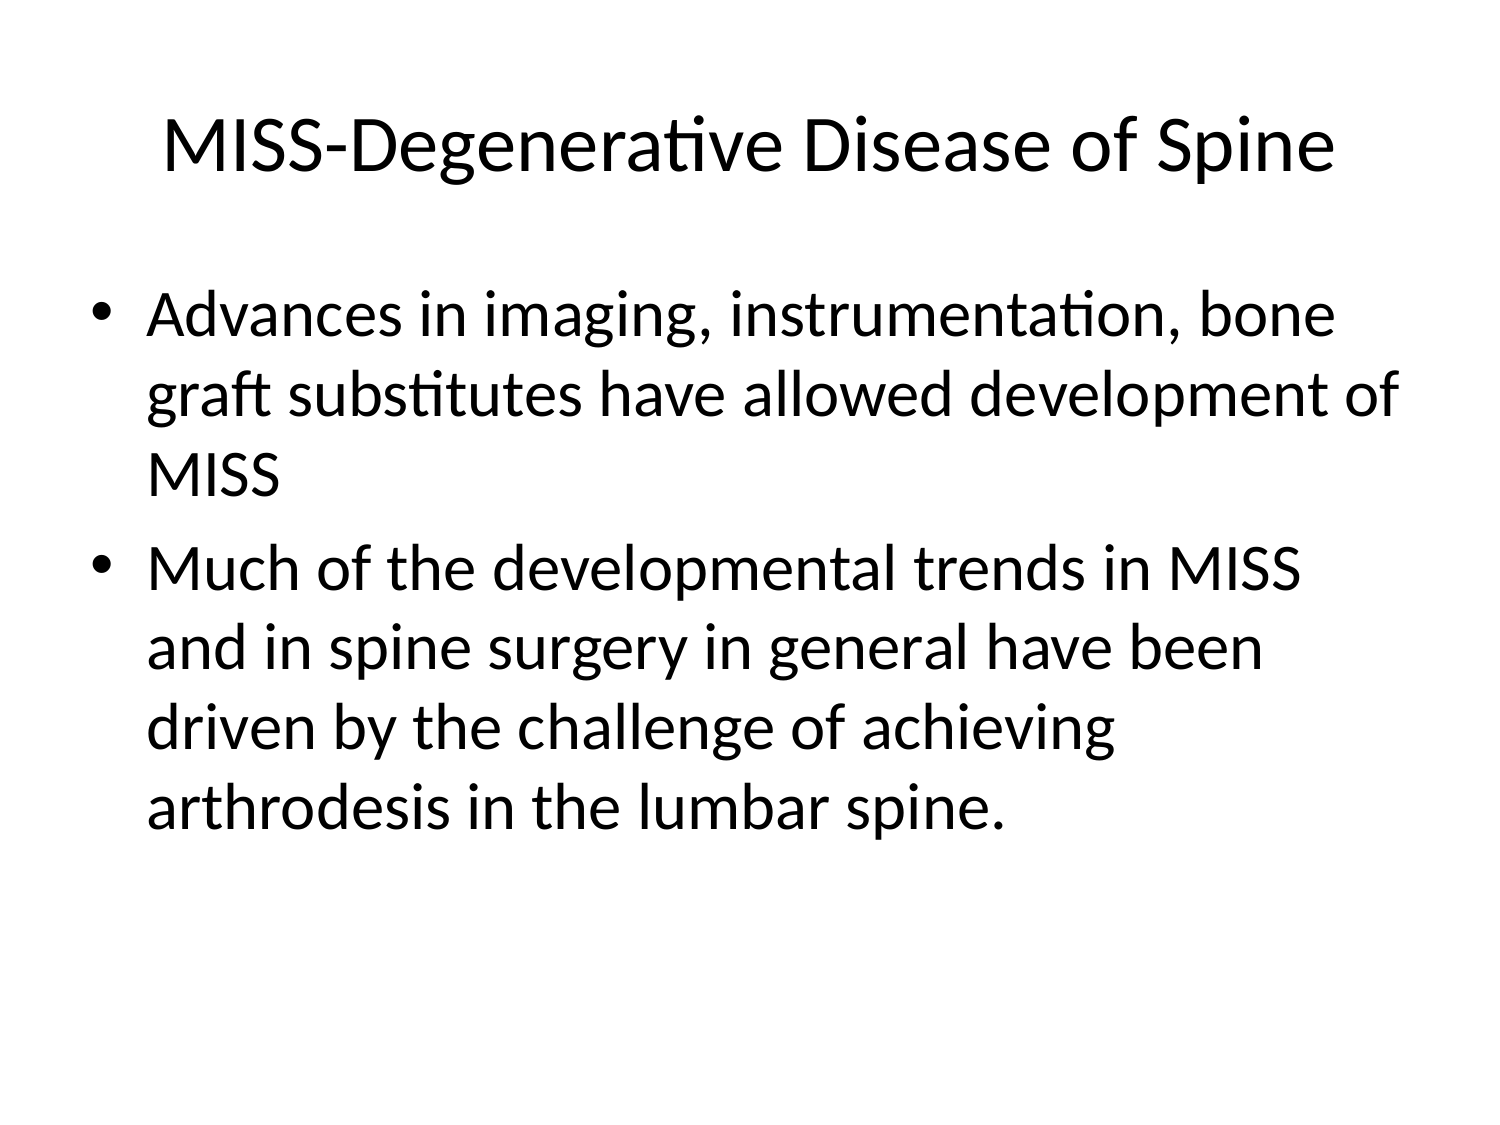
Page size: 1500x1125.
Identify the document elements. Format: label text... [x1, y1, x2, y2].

title MISS-Degenerative Disease of Spine [75, 45, 1425, 233]
list Advances in imaging, instrumentation, bone graft substitutes have allowed development of MISS Much of the developmental trends in MISS and in spine surgery in general have been driven by the challenge of achieving arthrodesis in the lumbar spine. [75, 262, 1425, 1005]
